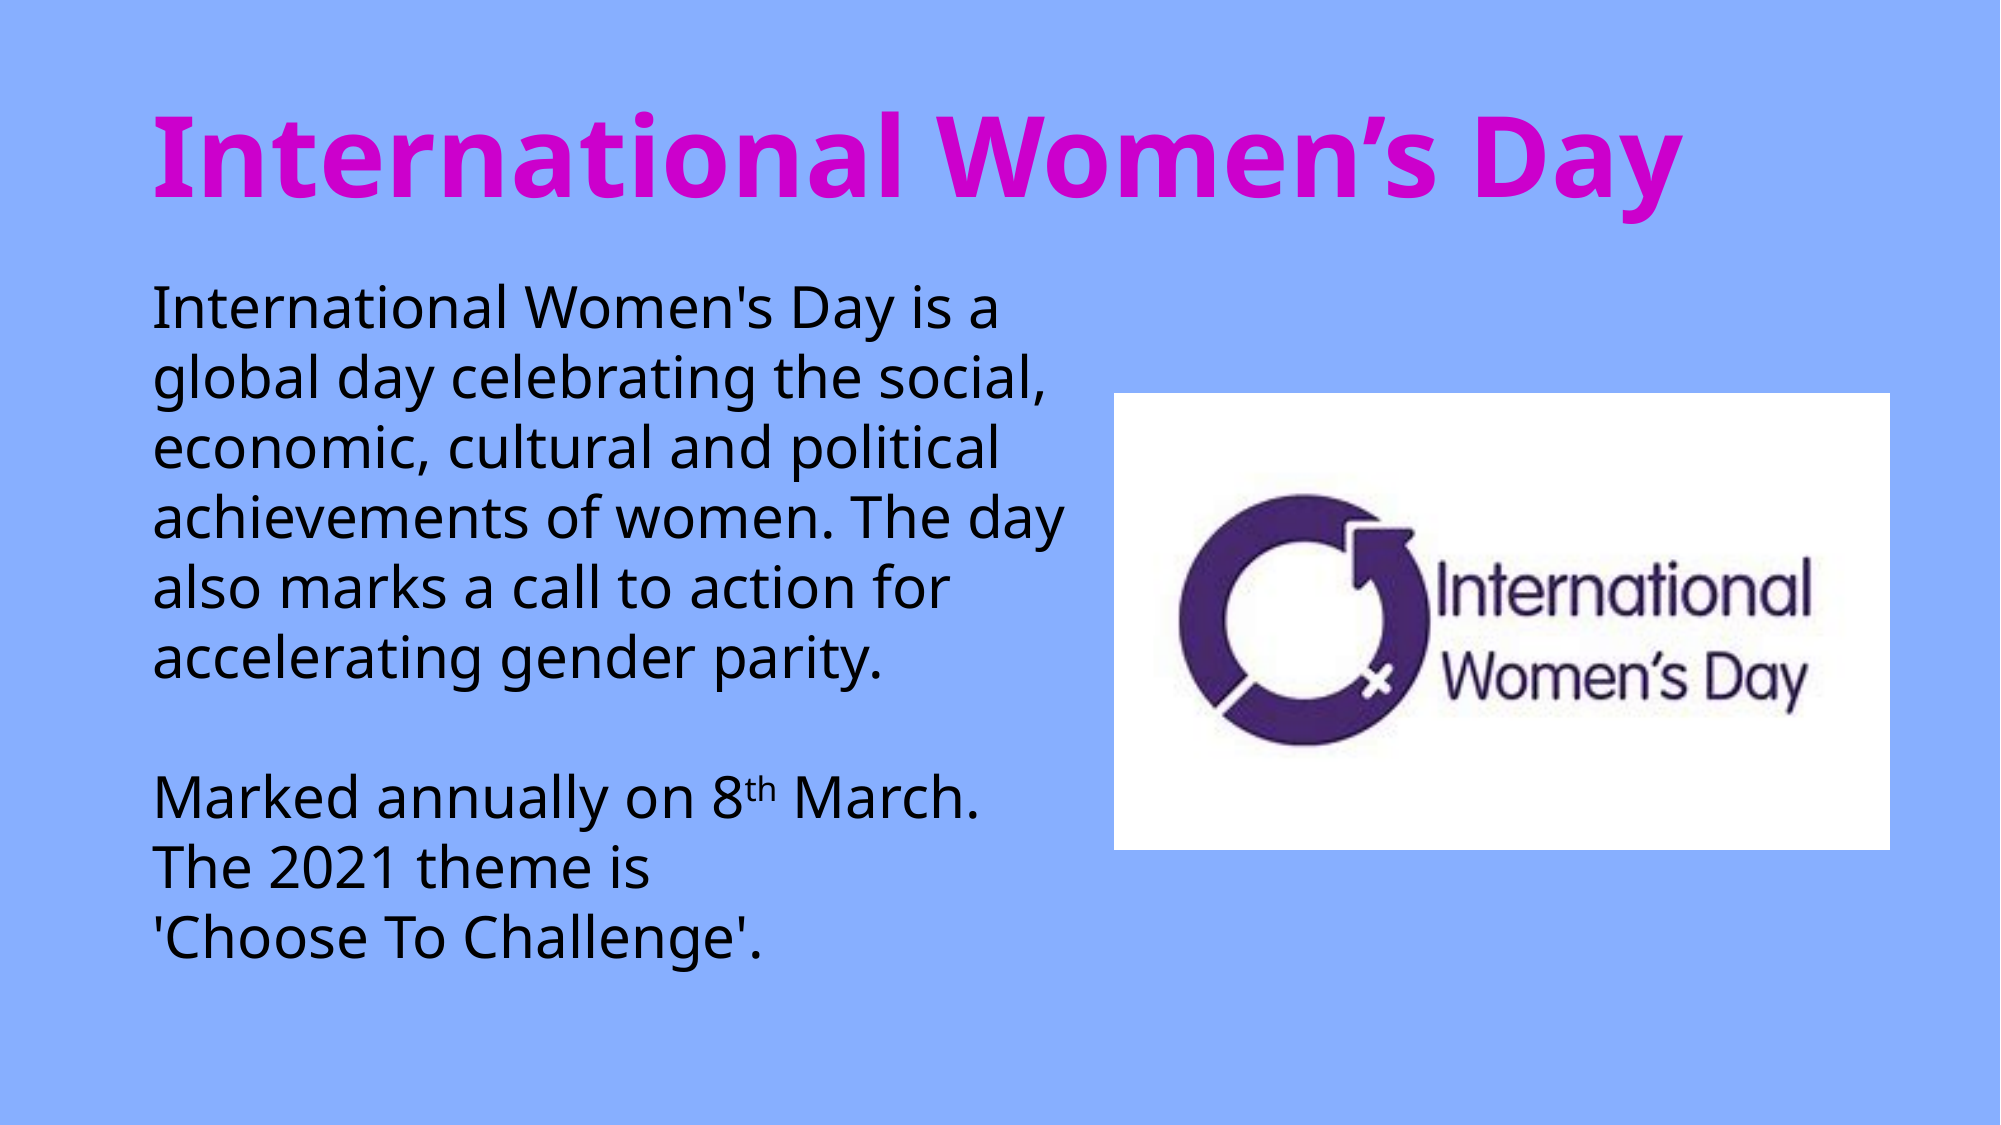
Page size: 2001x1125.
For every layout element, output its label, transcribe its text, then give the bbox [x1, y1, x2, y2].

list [1114, 393, 1890, 850]
text_box International Women's Day is a global day celebrating the social, economic, cultural and political achievements of women. The day also marks a call to action for accelerating gender parity. Marked annually on 8th March. The 2021 theme is 'Choose To Challenge'. [137, 262, 1090, 978]
title International Women’s Day [137, 59, 1863, 263]
list [110, 413, 957, 1019]
